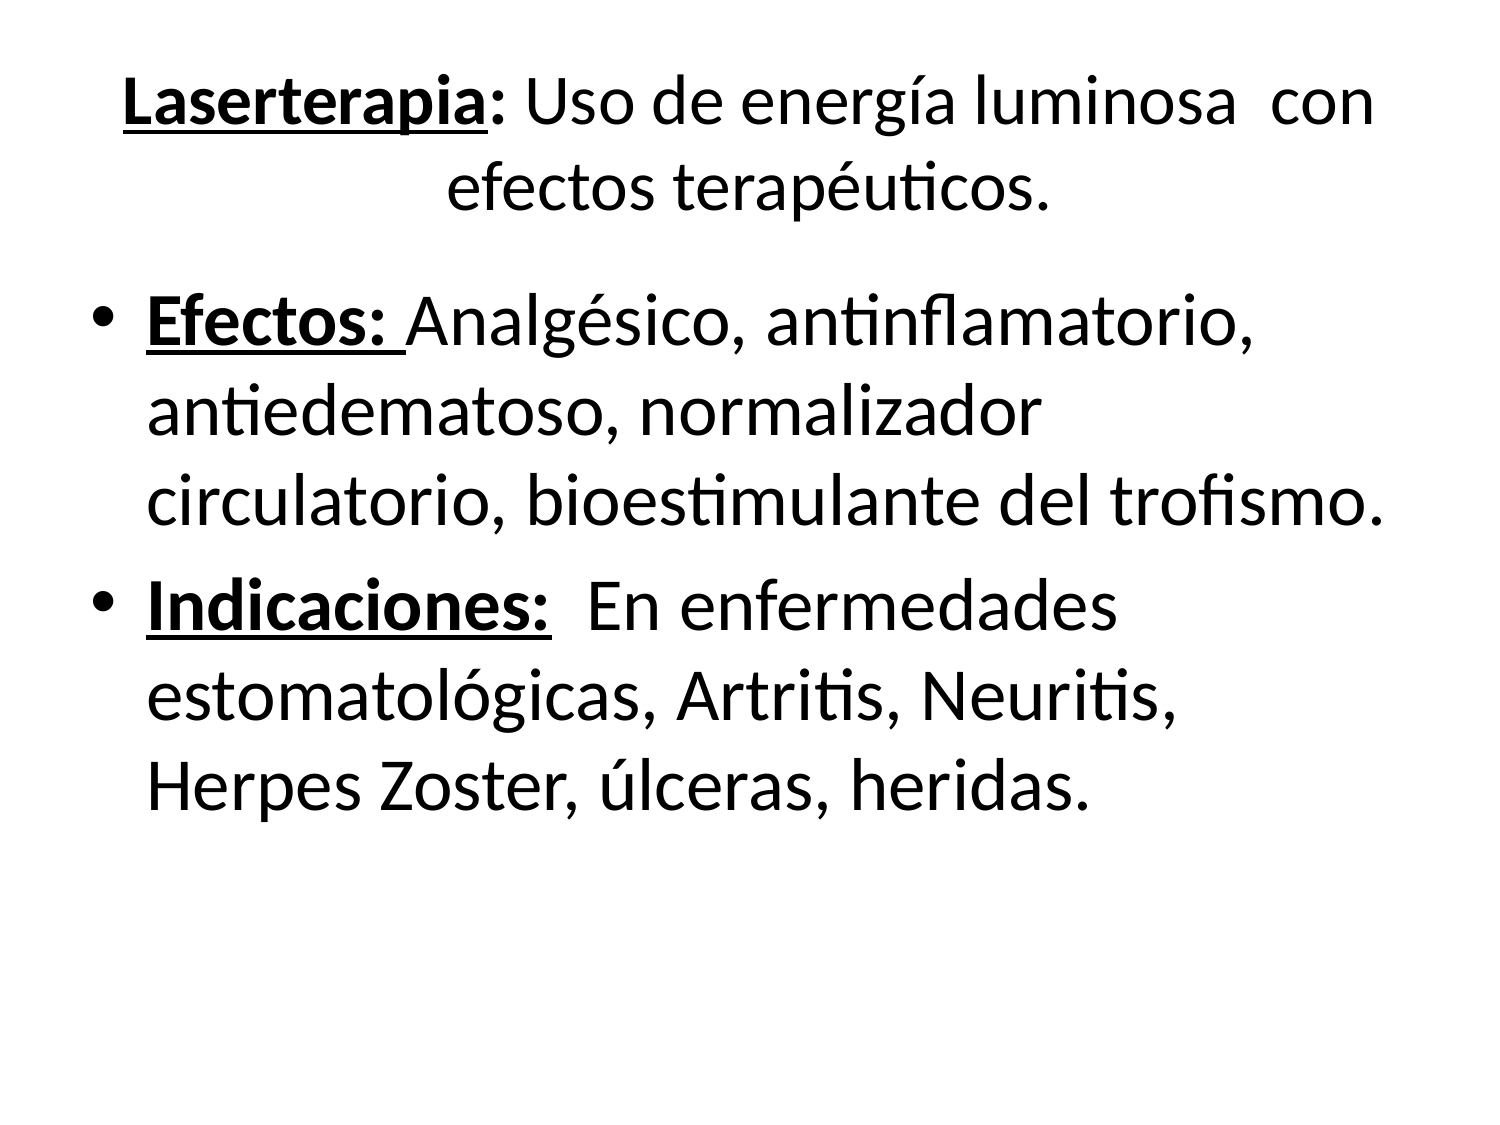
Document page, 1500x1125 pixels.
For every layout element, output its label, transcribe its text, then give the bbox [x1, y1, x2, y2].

title Laserterapia: Uso de energía luminosa con efectos terapéuticos. [75, 45, 1425, 233]
list Efectos: Analgésico, antinflamatorio, antiedematoso, normalizador circulatorio, bioestimulante del trofismo. Indicaciones: En enfermedades estomatológicas, Artritis, Neuritis, Herpes Zoster, úlceras, heridas. [75, 262, 1425, 1005]
